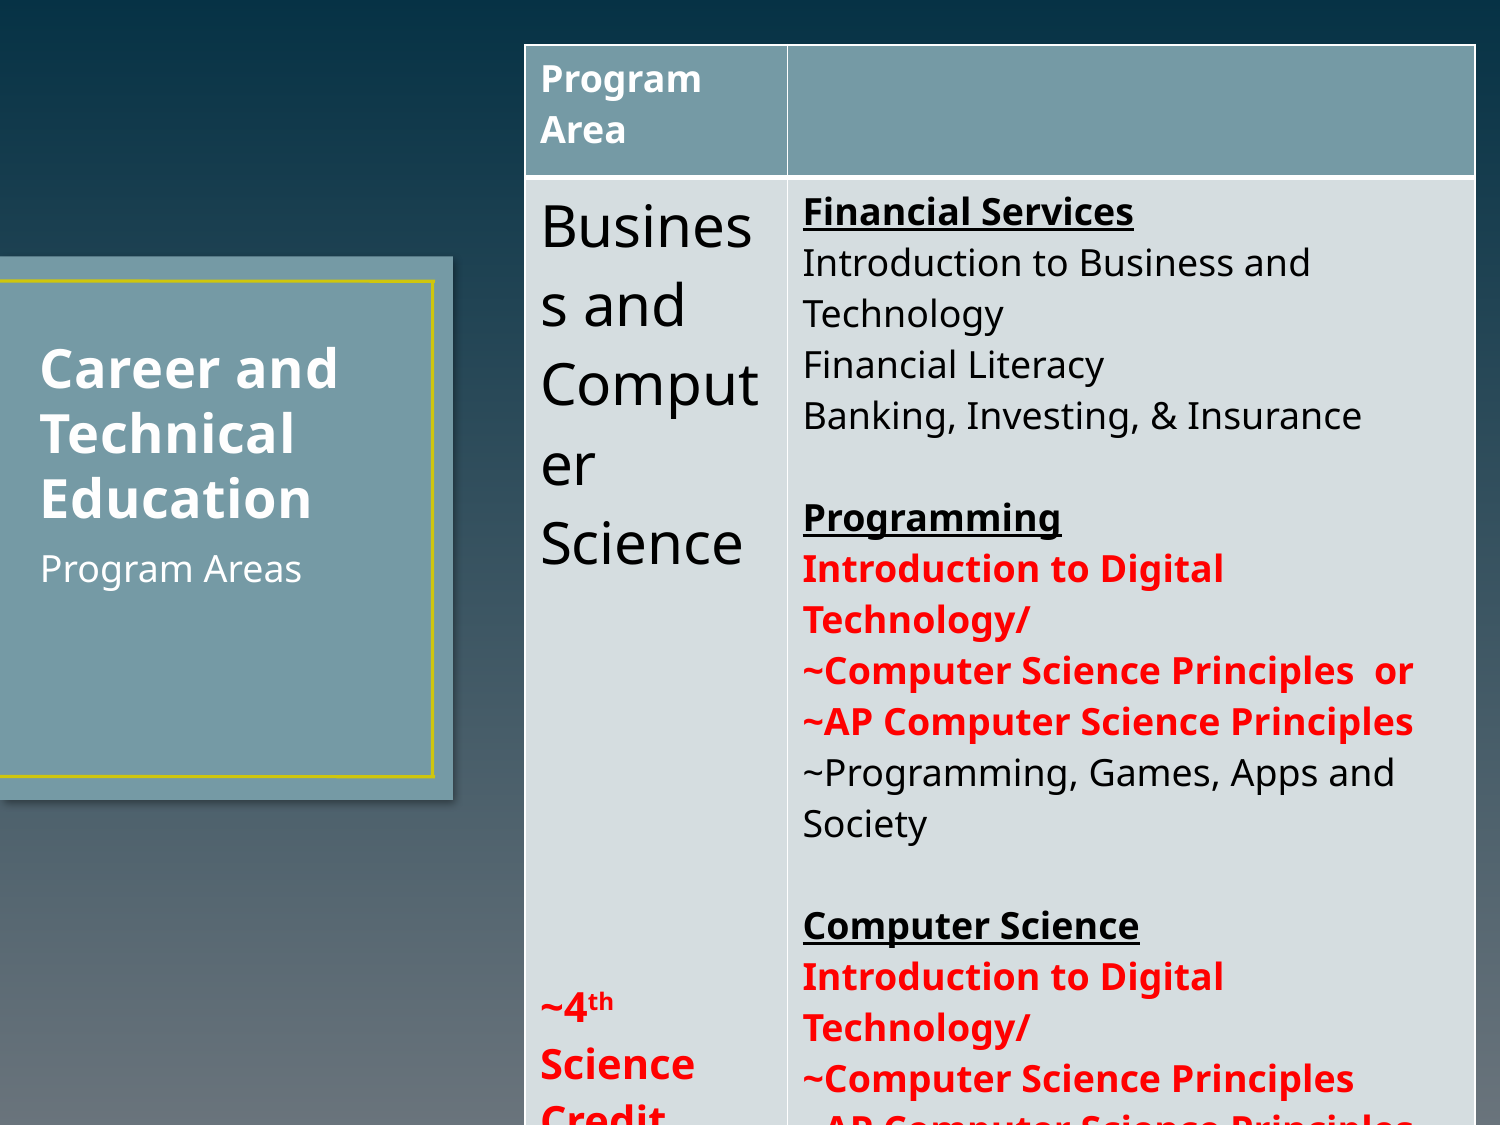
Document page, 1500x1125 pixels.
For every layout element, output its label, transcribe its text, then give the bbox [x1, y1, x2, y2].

table_cell Financial Services Introduction to Business and Technology Financial Literacy Banking, Investing, & Insurance Programming Introduction to Digital Technology/ ~Computer Science Principles or ~AP Computer Science Principles ~Programming, Games, Apps and Society Computer Science Introduction to Digital Technology/ ~Computer Science Principles ~AP Computer Science Principles ~AP Computer Science *Merged Courses [788, 180, 1474, 1125]
table_header Program Area [526, 46, 787, 175]
table_cell Business and Computer Science ~4th Science Credit [526, 180, 787, 1125]
title Career and Technical Education [24, 311, 415, 536]
list Program Areas [24, 536, 415, 762]
table_header [788, 46, 1474, 175]
